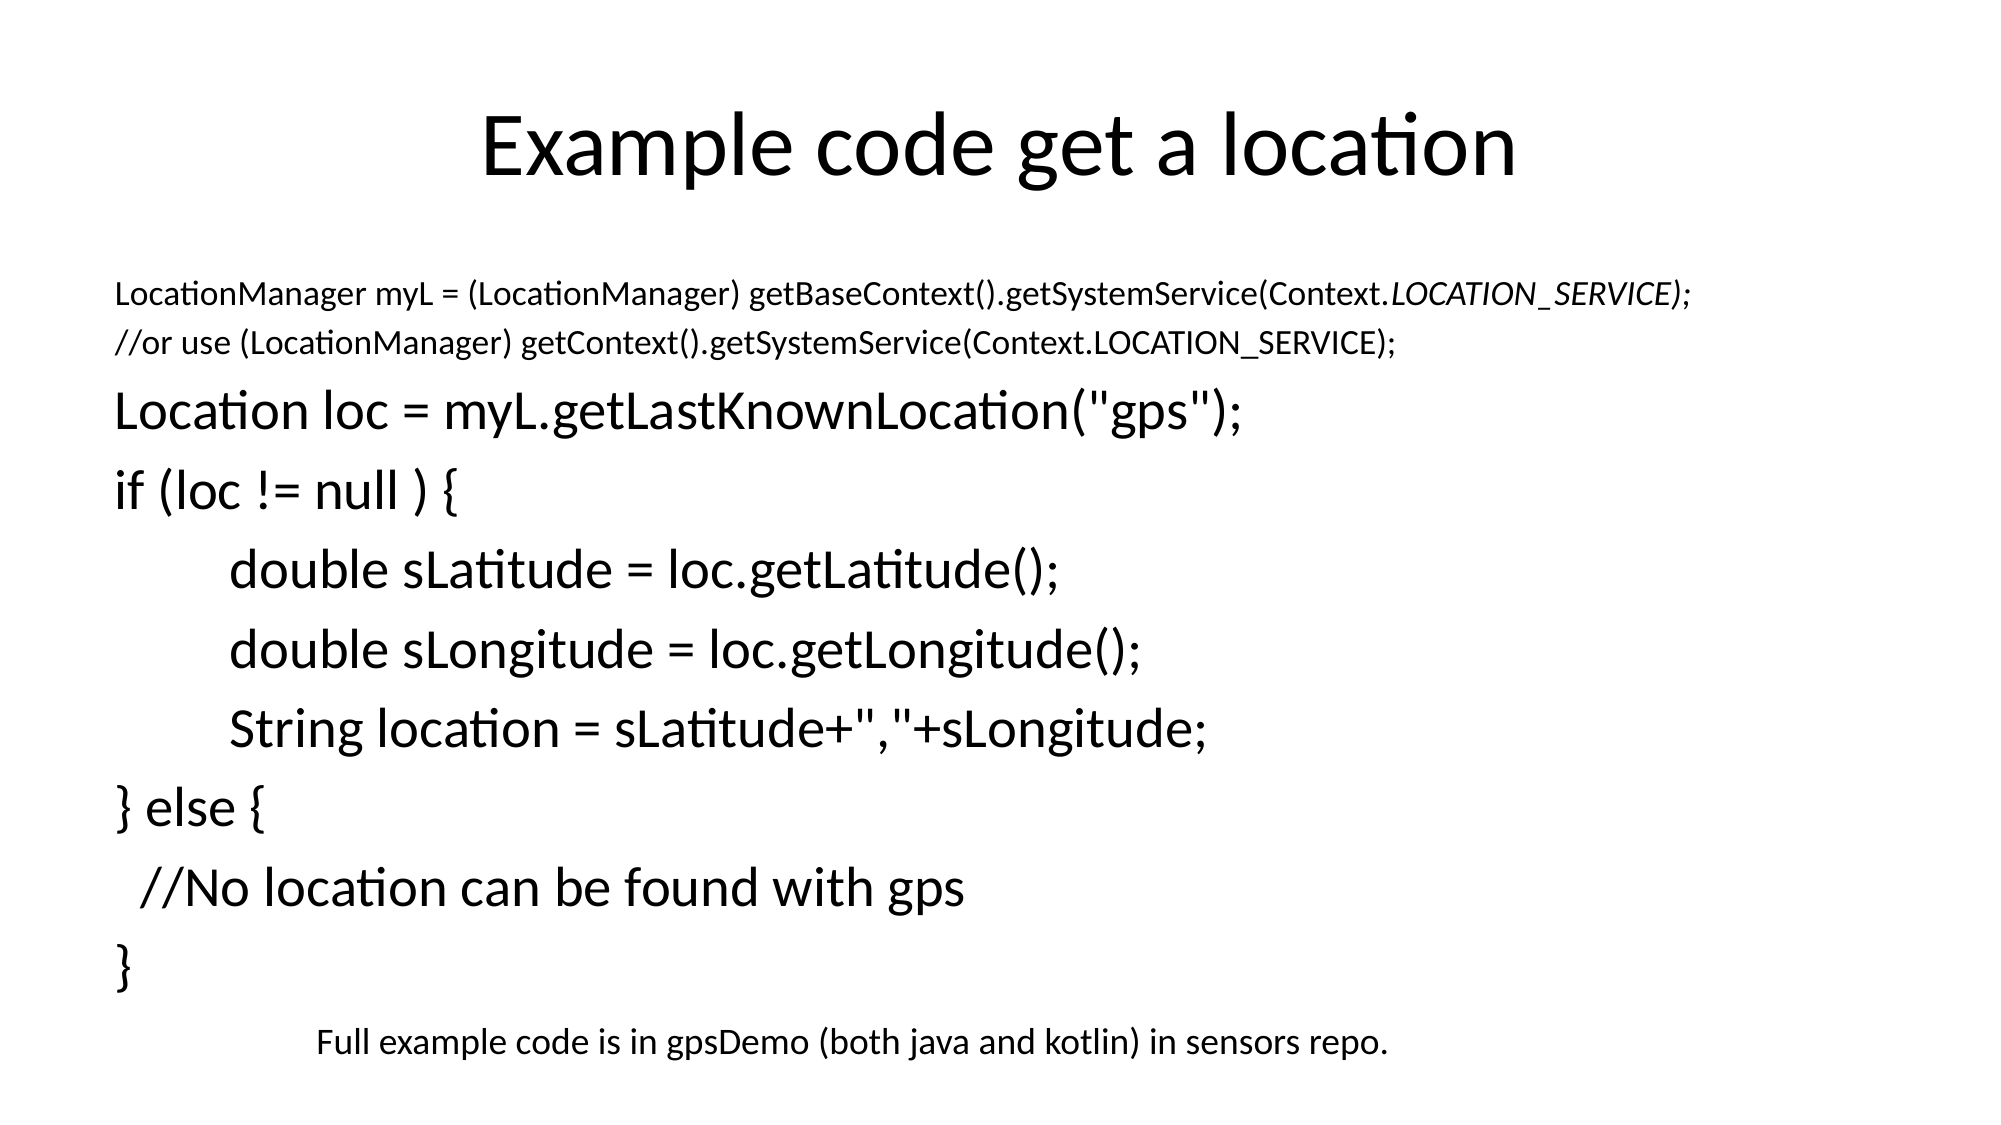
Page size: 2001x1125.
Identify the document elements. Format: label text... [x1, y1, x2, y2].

text_box Full example code is in gpsDemo (both java and kotlin) in sensors repo. [301, 1009, 1406, 1070]
list LocationManager myL = (LocationManager) getBaseContext().getSystemService(Context.LOCATION_SERVICE); //or use (LocationManager) getContext().getSystemService(Context.LOCATION_SERVICE); Location loc = myL.getLastKnownLocation("gps"); if (loc != null ) { double sLatitude = loc.getLatitude(); double sLongitude = loc.getLongitude(); String location = sLatitude+","+sLongitude; } else { //No location can be found with gps } [99, 262, 1900, 1005]
title Example code get a location [99, 45, 1900, 233]
